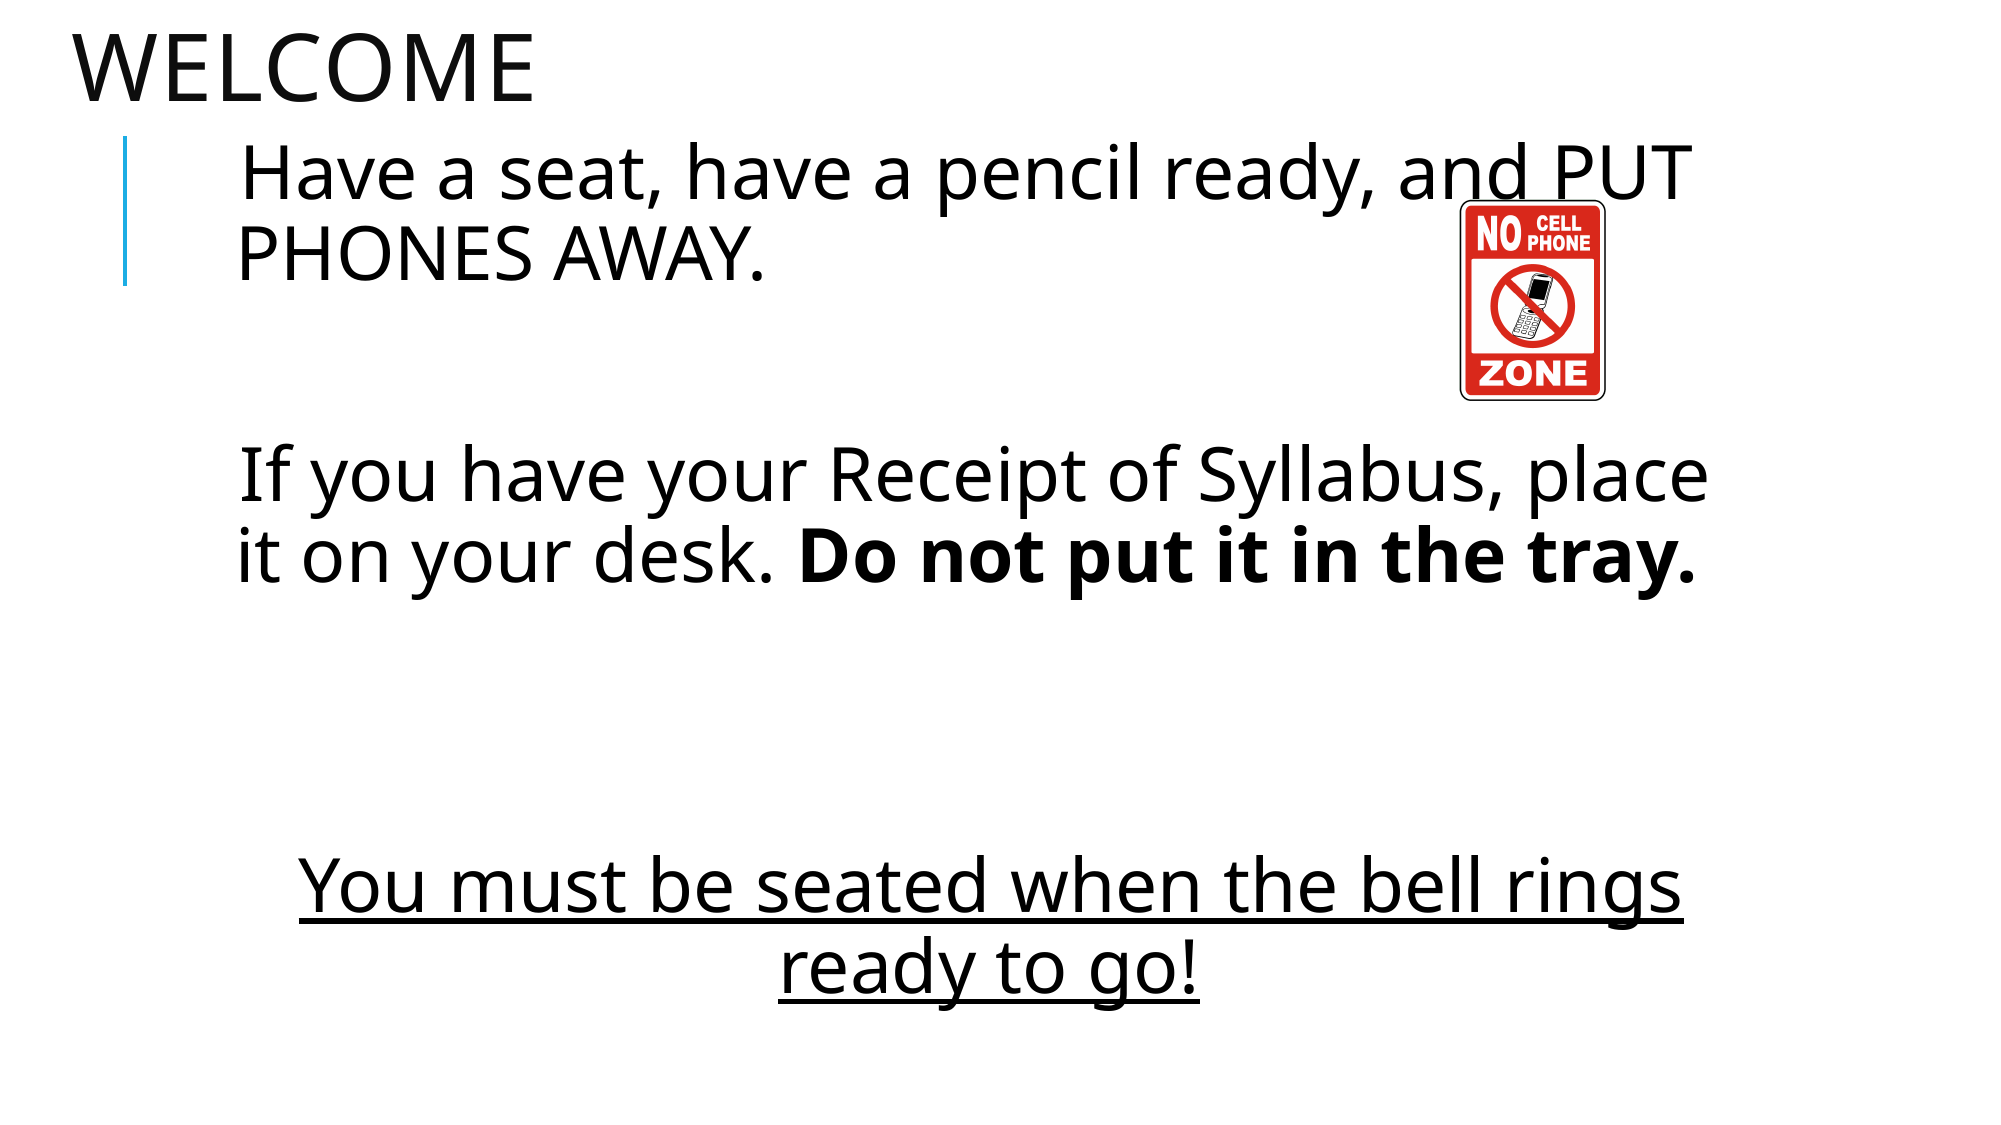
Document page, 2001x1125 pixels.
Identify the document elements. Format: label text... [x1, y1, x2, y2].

picture [1459, 198, 1606, 401]
list Have a seat, have a pencil ready, and PUT PHONES AWAY. If you have your Receipt of Syllabus, place it on your desk. Do not put it in the tray. You must be seated when the bell rings ready to go! [212, 127, 1751, 1066]
title Welcome [56, 22, 1651, 128]
